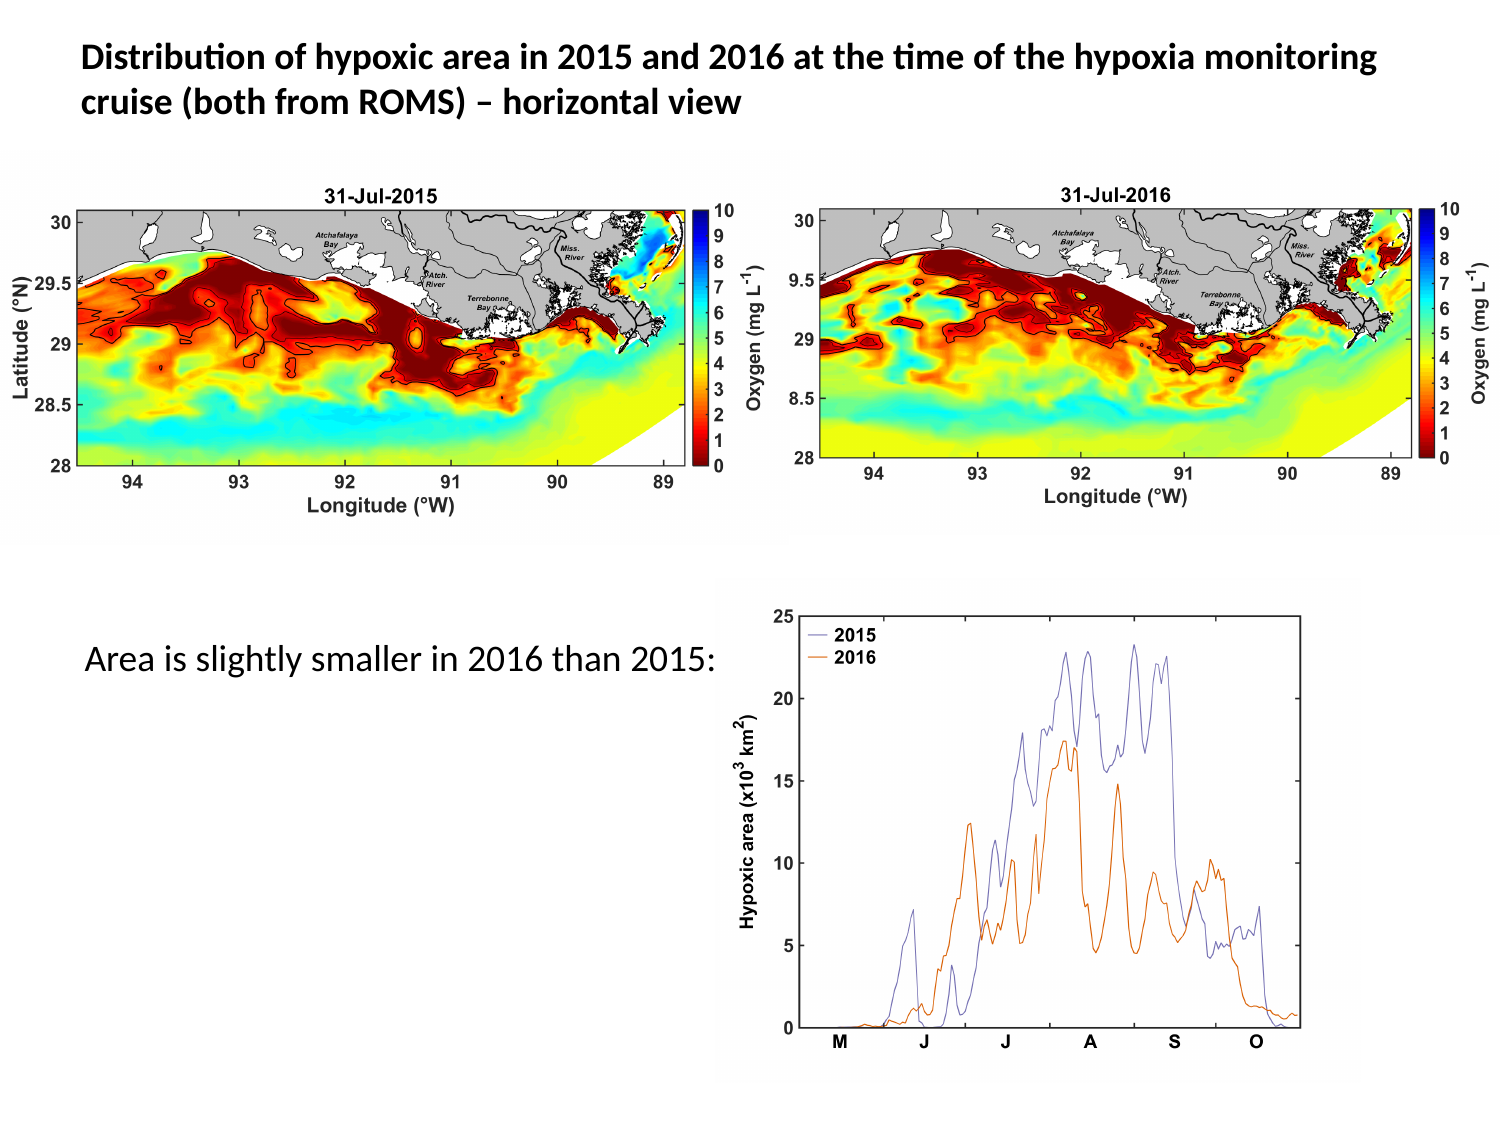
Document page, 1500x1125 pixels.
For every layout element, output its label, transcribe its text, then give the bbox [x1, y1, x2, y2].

picture [715, 578, 1361, 1083]
picture [0, 150, 1500, 546]
text_box Area is slightly smaller in 2016 than 2015: [69, 626, 710, 686]
text_box Distribution of hypoxic area in 2015 and 2016 at the time of the hypoxia monitoring cruise (both from ROMS) – horizontal view [66, 24, 1441, 130]
